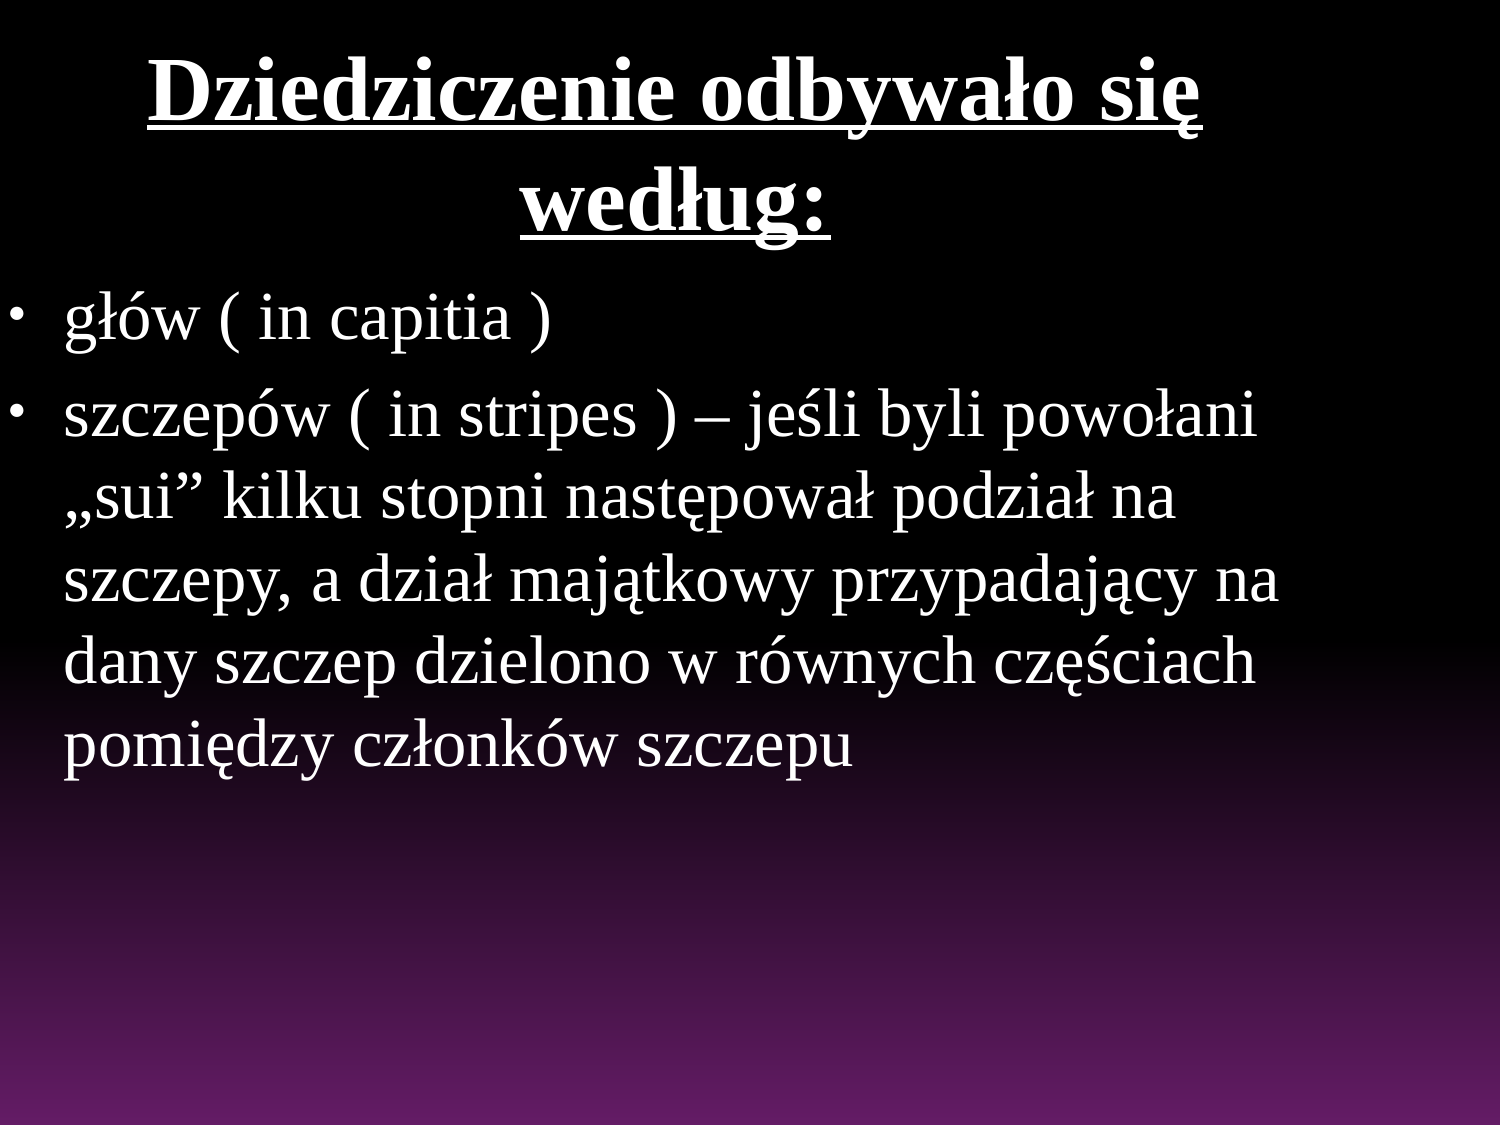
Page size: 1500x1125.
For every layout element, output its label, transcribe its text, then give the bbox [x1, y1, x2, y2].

title Dziedziczenie odbywało się według: [0, 24, 1351, 253]
list głów ( in capitia ) szczepów ( in stripes ) – jeśli byli powołani „sui” kilku stopni następował podział na szczepy, a dział majątkowy przypadający na dany szczep dzielono w równych częściach pomiędzy członków szczepu [0, 262, 1351, 1035]
